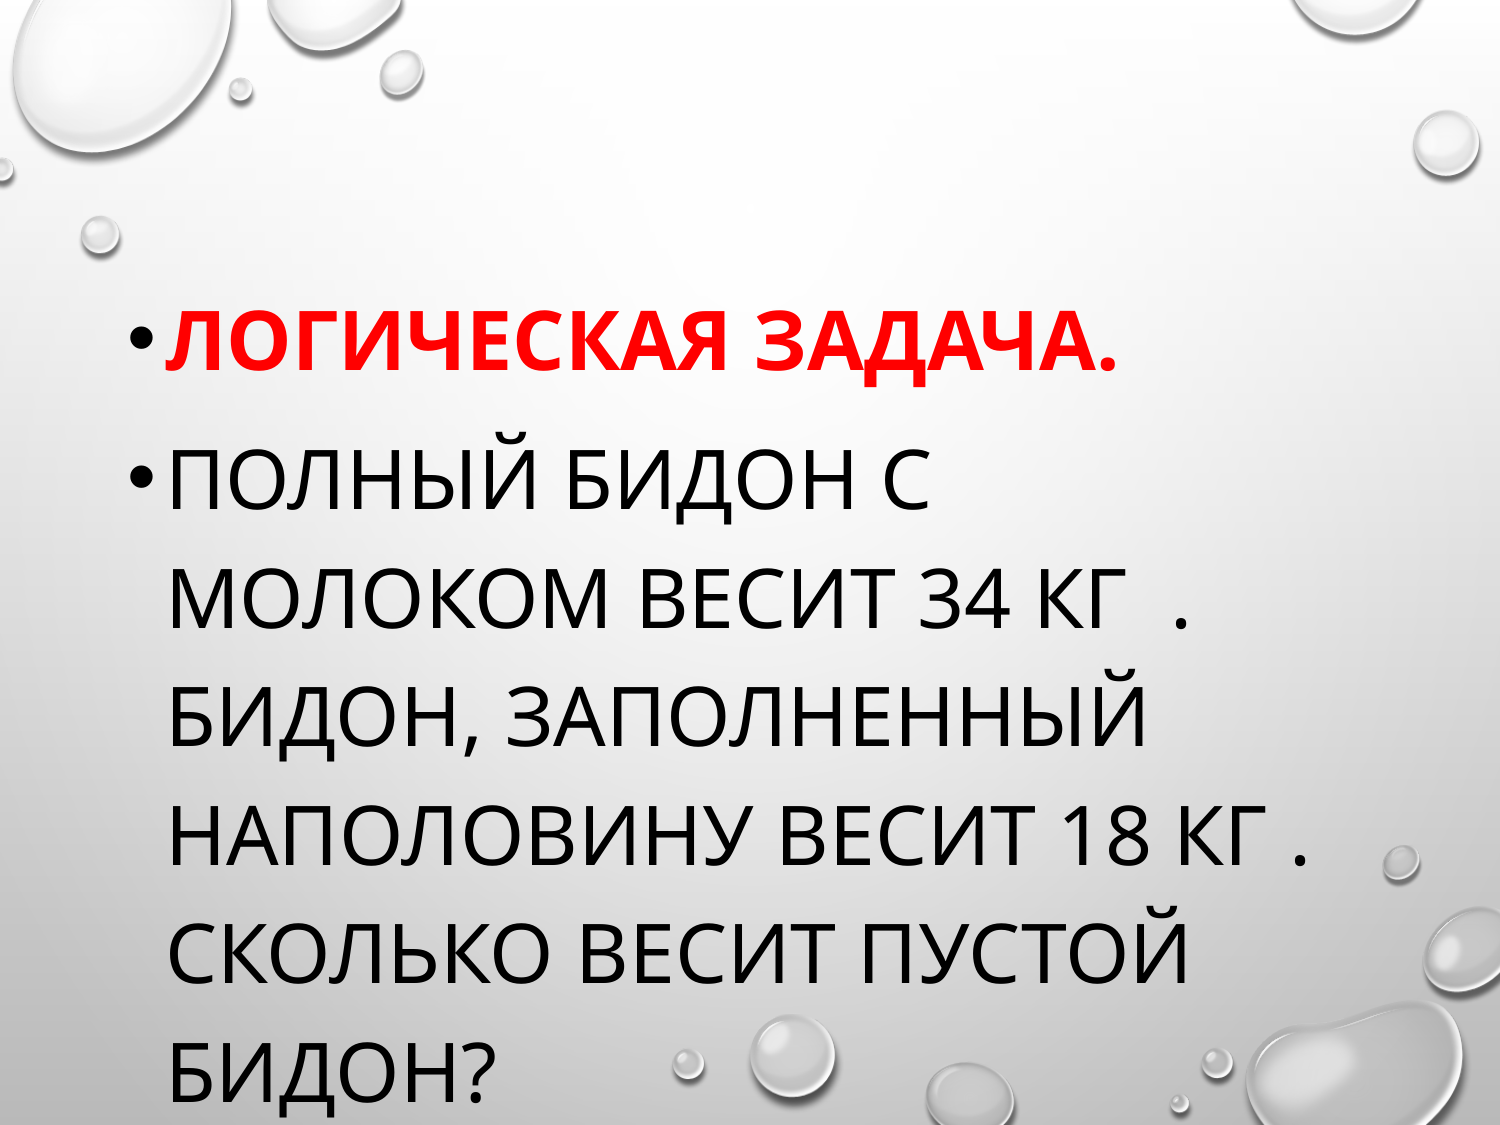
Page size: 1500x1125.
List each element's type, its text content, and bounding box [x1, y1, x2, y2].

list Логическая задача. Полный бидон с молоком весит 34 кг . бидон, заполненный наполовину весит 18 кг . Сколько весит пустой бидон? [112, 260, 1388, 1125]
picture [0, 0, 1500, 1125]
